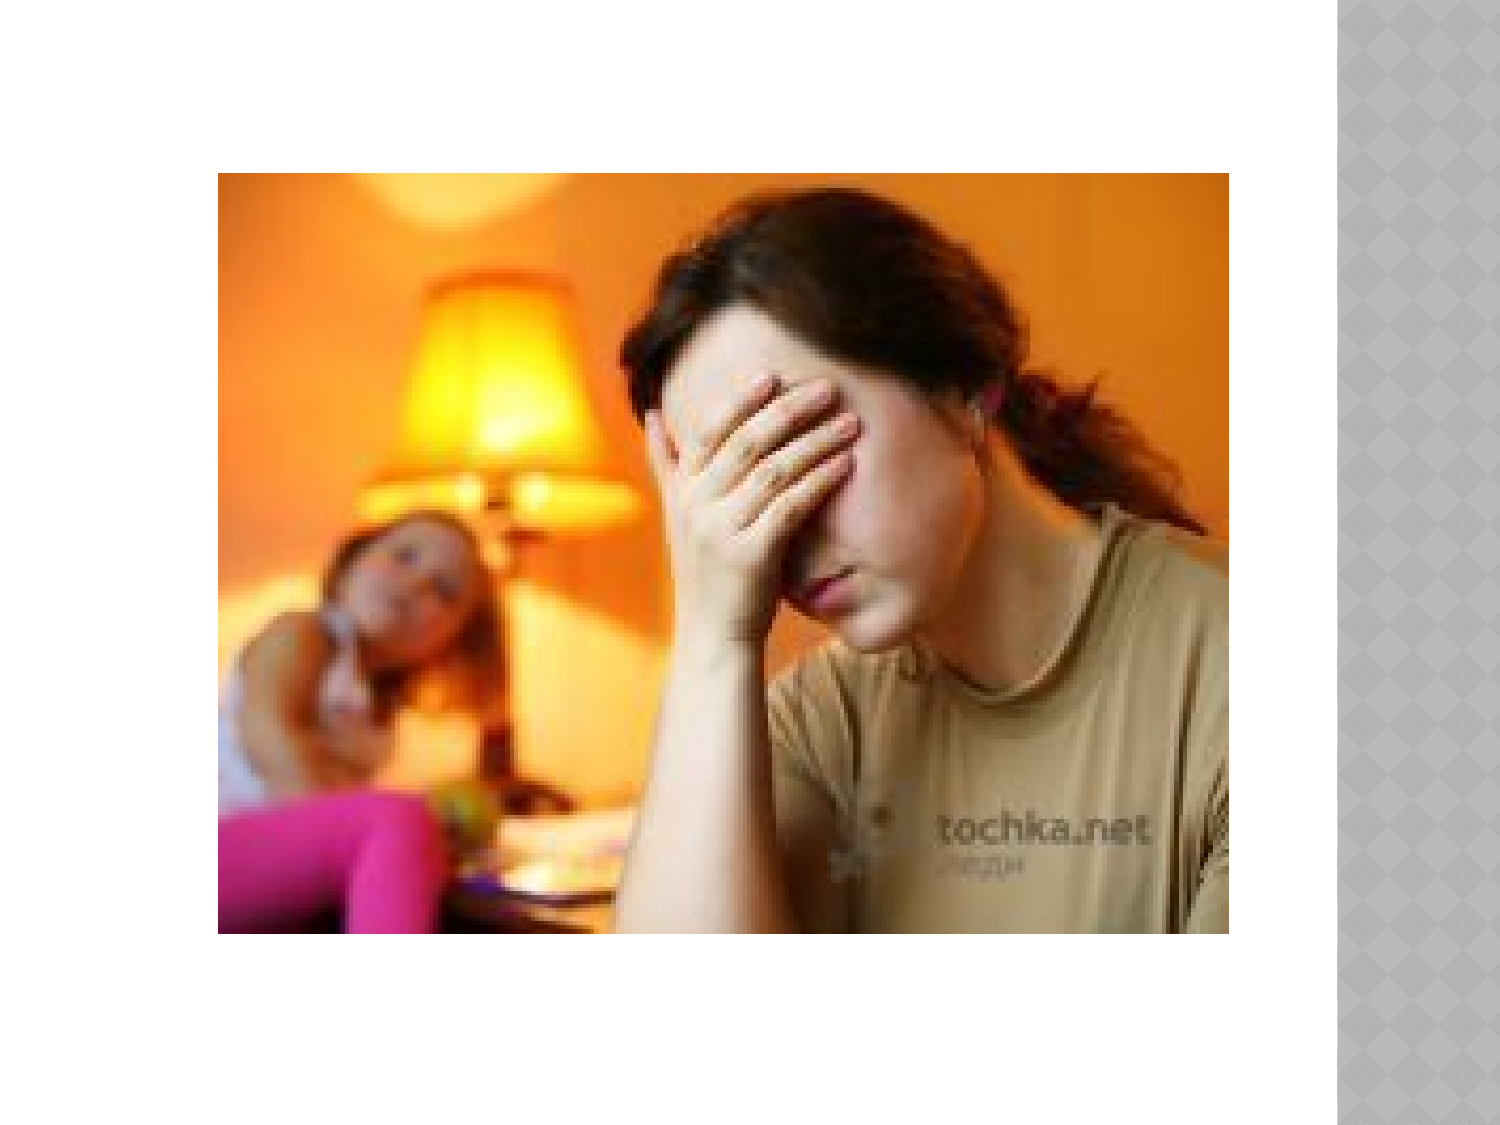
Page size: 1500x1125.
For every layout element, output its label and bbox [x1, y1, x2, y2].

picture [217, 172, 1230, 935]
